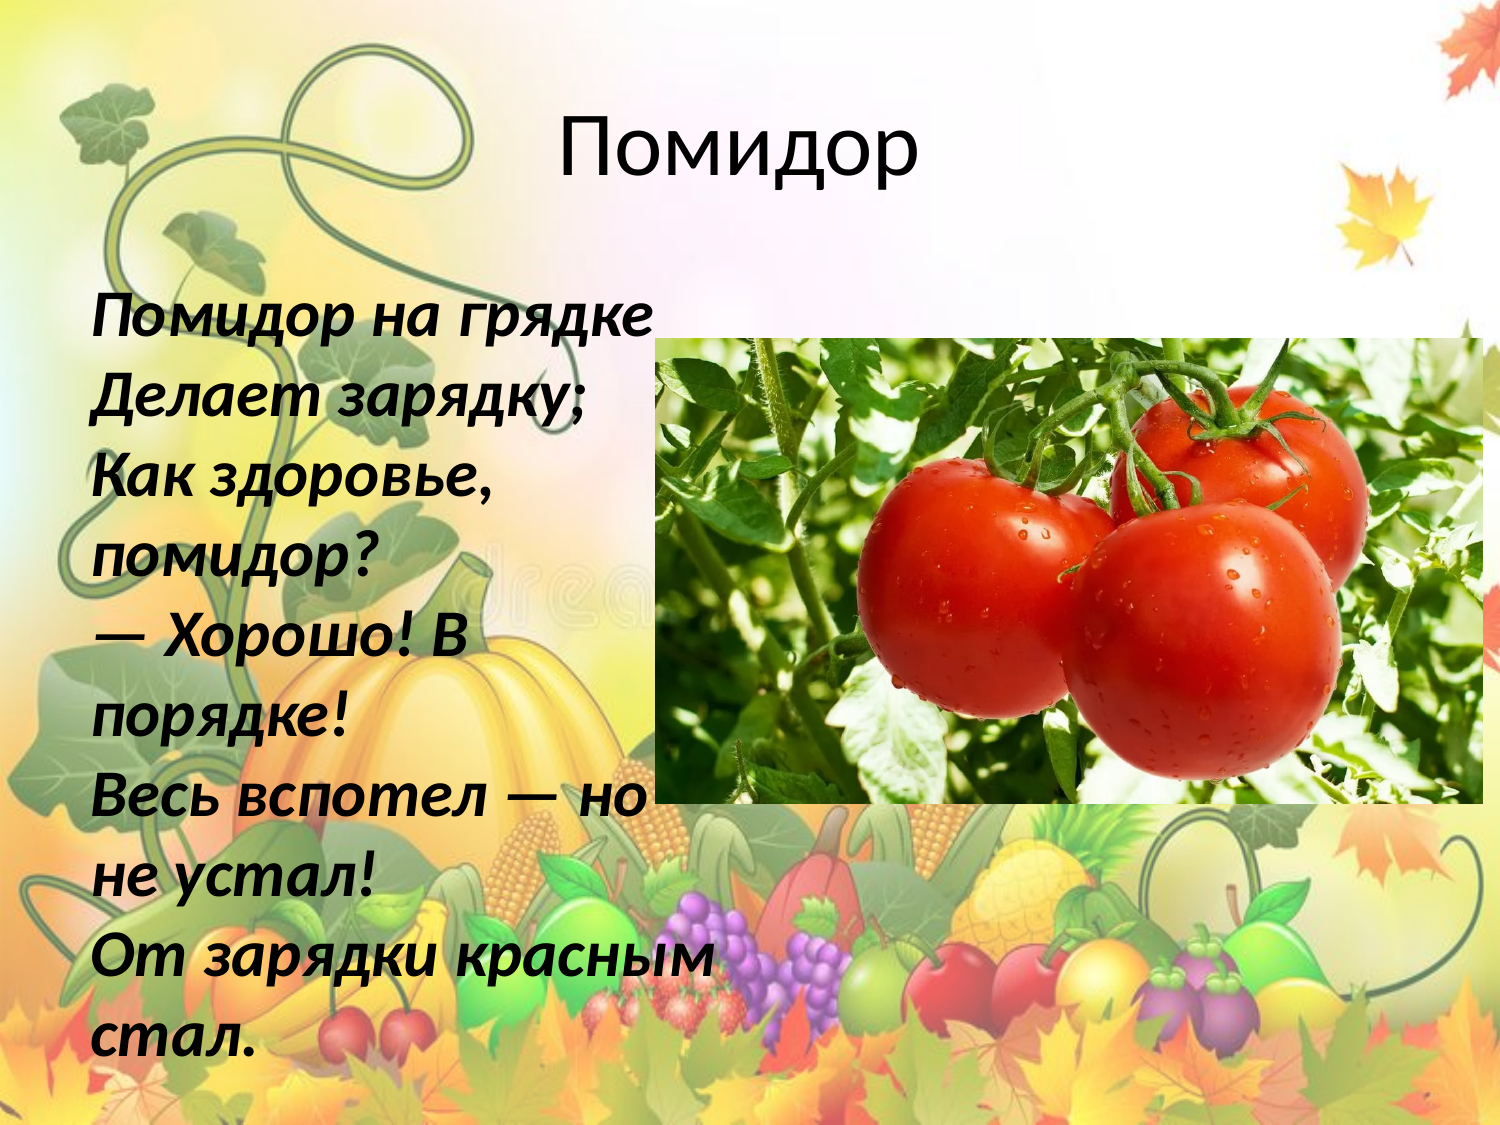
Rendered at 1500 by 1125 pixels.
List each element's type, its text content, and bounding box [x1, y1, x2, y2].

title Помидор [75, 45, 1425, 233]
list Помидор на грядке Делает зарядку; Как здоровье, помидор? — Хорошо! В порядке! Весь вспотел — но не устал! От зарядки красным стал. [75, 262, 738, 1005]
picture [655, 337, 1483, 804]
